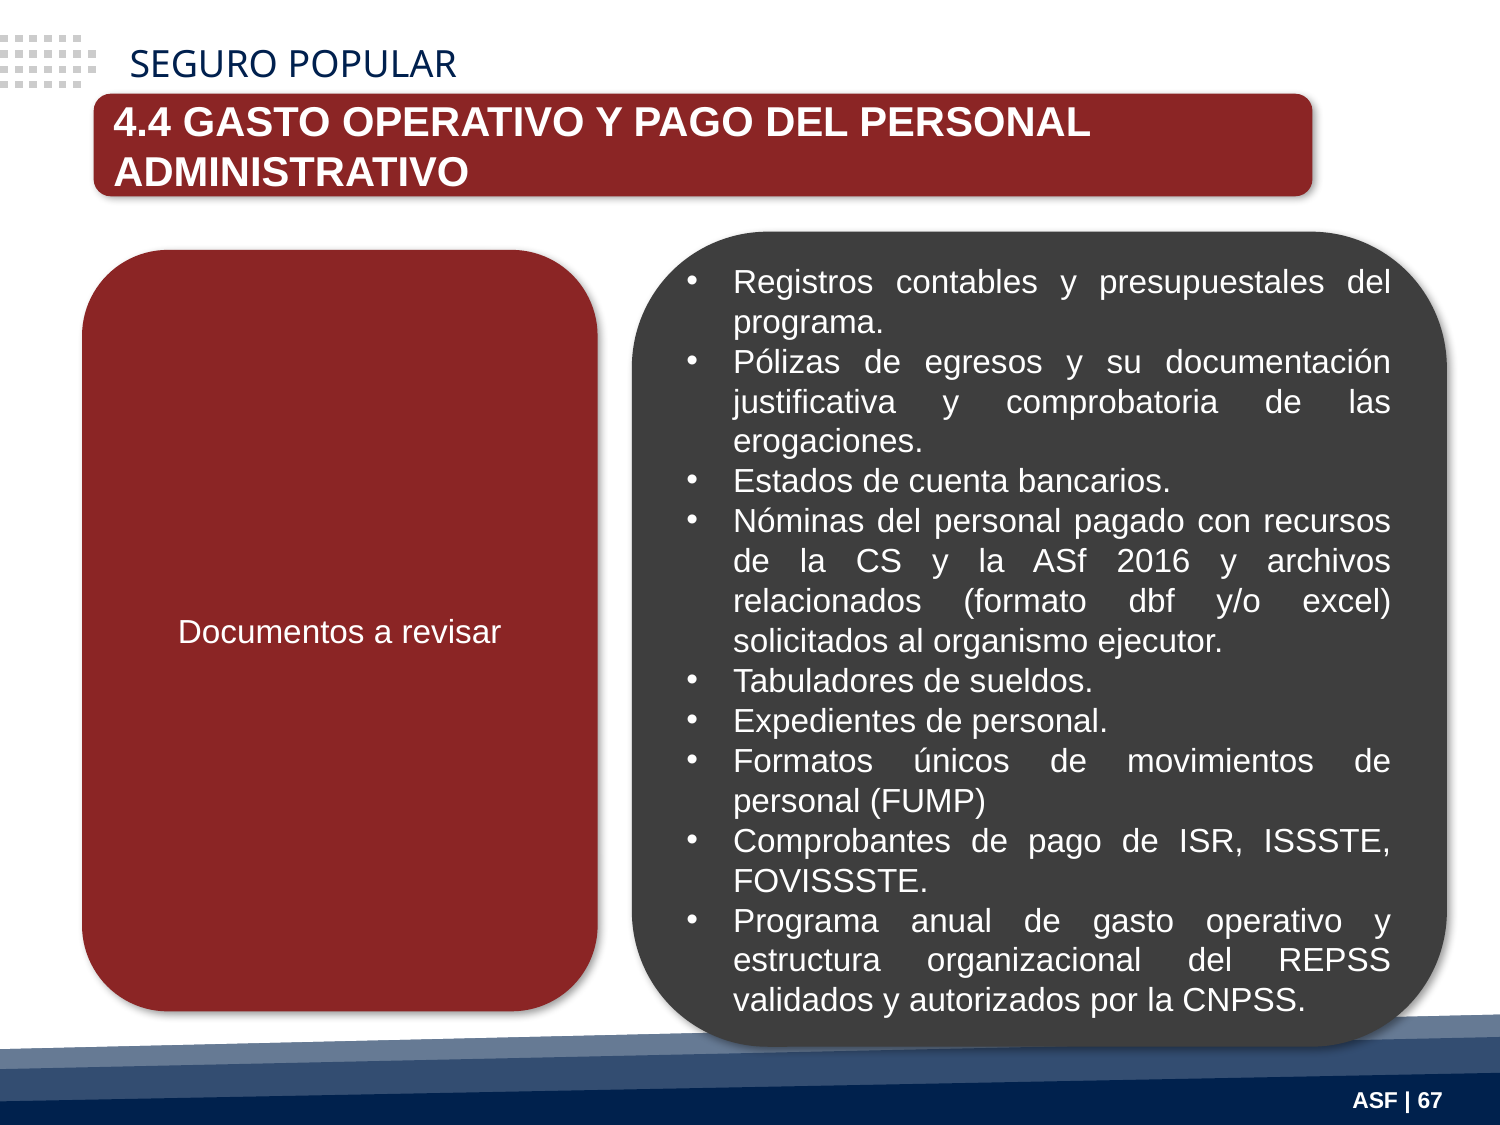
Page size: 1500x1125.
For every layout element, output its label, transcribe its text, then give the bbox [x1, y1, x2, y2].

text_box 4.4 GASTO OPERATIVO Y PAGO DEL PERSONAL ADMINISTRATIVO [91, 91, 1315, 199]
slide_number ASF | 67 [1337, 1078, 1489, 1125]
text_box Documentos a revisar [79, 247, 600, 1014]
text_box Registros contables y presupuestales del programa. Pólizas de egresos y su documentación justificativa y comprobatoria de las erogaciones. Estados de cuenta bancarios. Nóminas del personal pagado con recursos de la CS y la ASf 2016 y archivos relacionados (formato dbf y/o excel) solicitados al organismo ejecutor. Tabuladores de sueldos. Expedientes de personal. Formatos únicos de movimientos de personal (FUMP) Comprobantes de pago de ISR, ISSSTE, FOVISSSTE. Programa anual de gasto operativo y estructura organizacional del REPSS validados y autorizados por la CNPSS. [629, 229, 1450, 1049]
text_box SEGURO POPULAR [114, 33, 473, 93]
